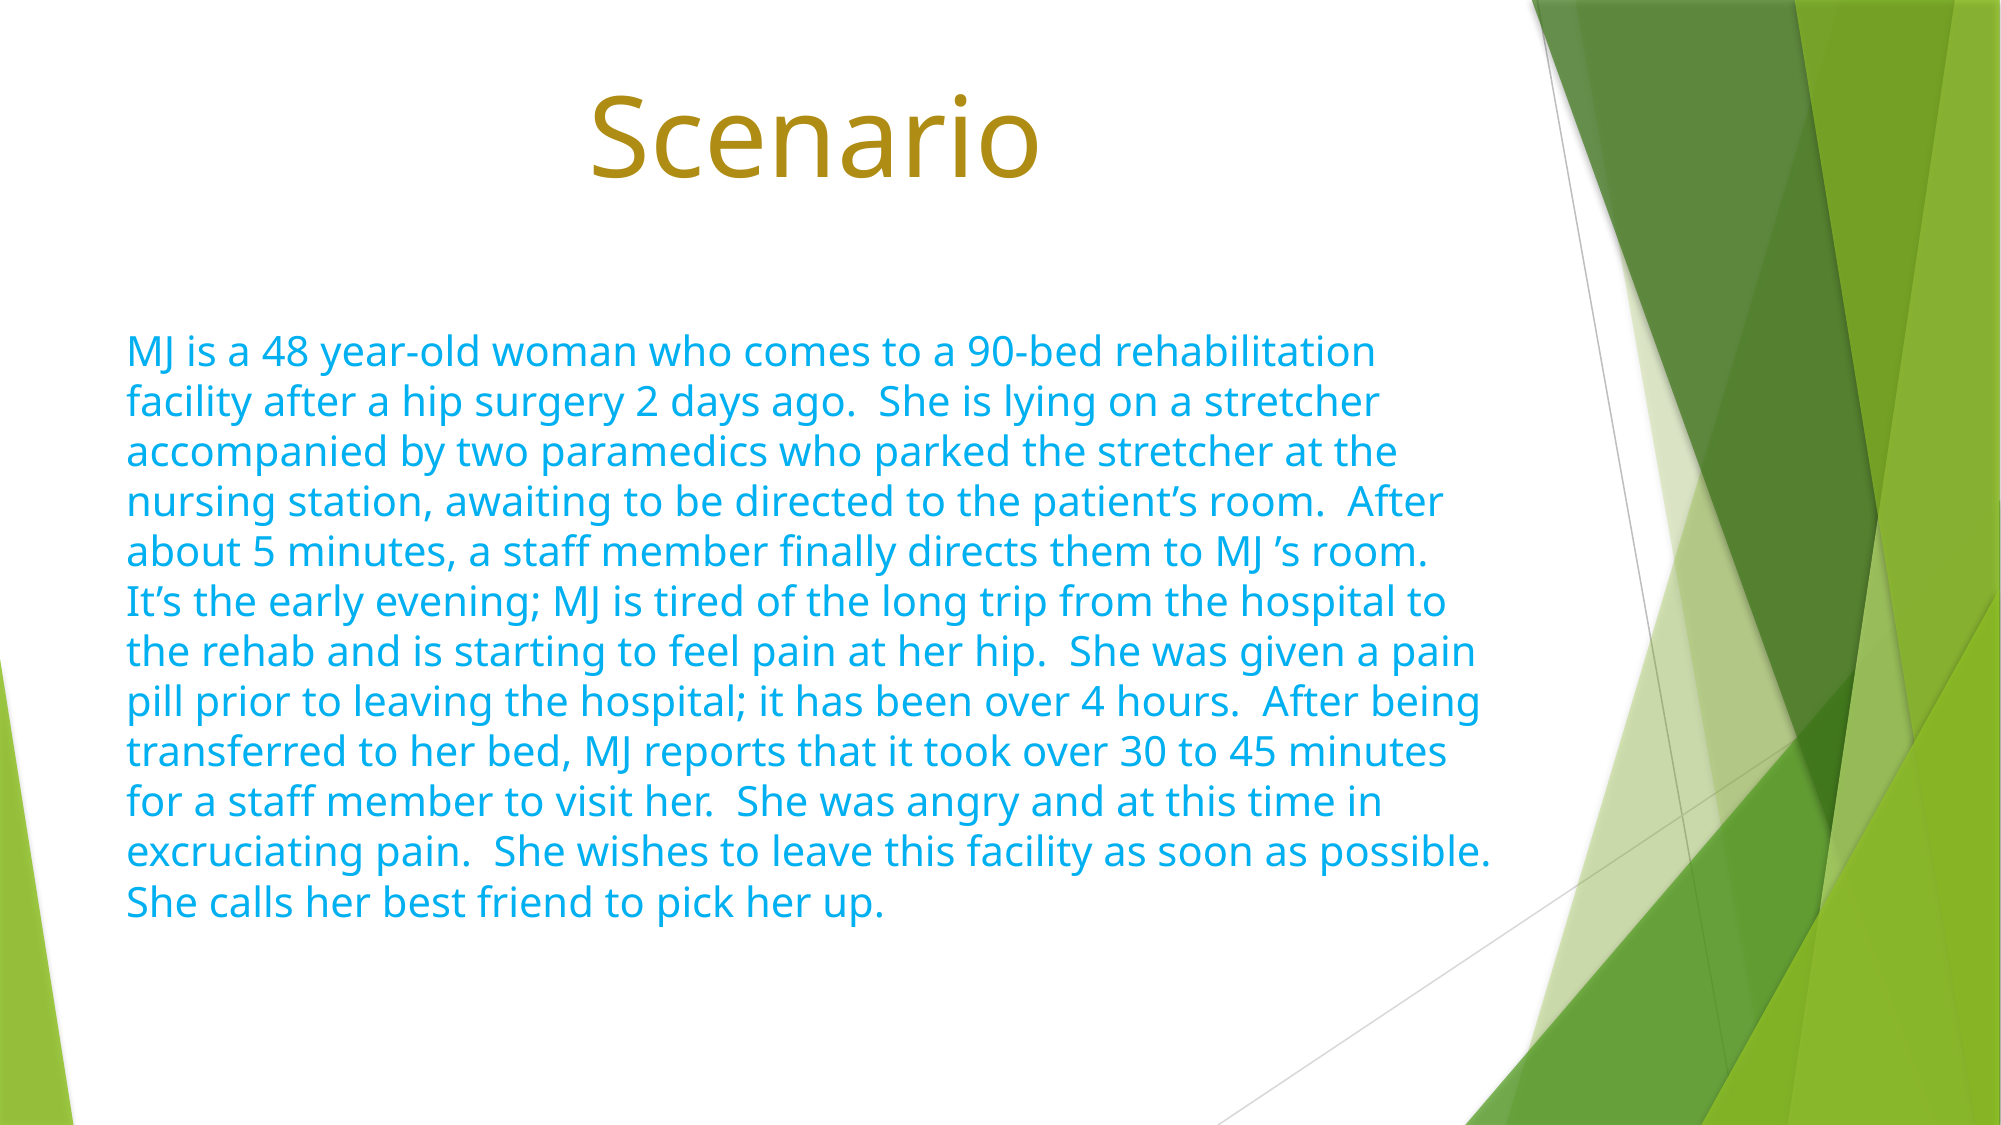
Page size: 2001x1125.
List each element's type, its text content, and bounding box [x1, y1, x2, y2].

title Scenario [111, 57, 1522, 224]
list MJ is a 48 year-old woman who comes to a 90-bed rehabilitation facility after a hip surgery 2 days ago. She is lying on a stretcher accompanied by two paramedics who parked the stretcher at the nursing station, awaiting to be directed to the patient’s room. After about 5 minutes, a staff member finally directs them to MJ ’s room. It’s the early evening; MJ is tired of the long trip from the hospital to the rehab and is starting to feel pain at her hip. She was given a pain pill prior to leaving the hospital; it has been over 4 hours. After being transferred to her bed, MJ reports that it took over 30 to 45 minutes for a staff member to visit her. She was angry and at this time in excruciating pain. She wishes to leave this facility as soon as possible. She calls her best friend to pick her up. [111, 316, 1522, 991]
